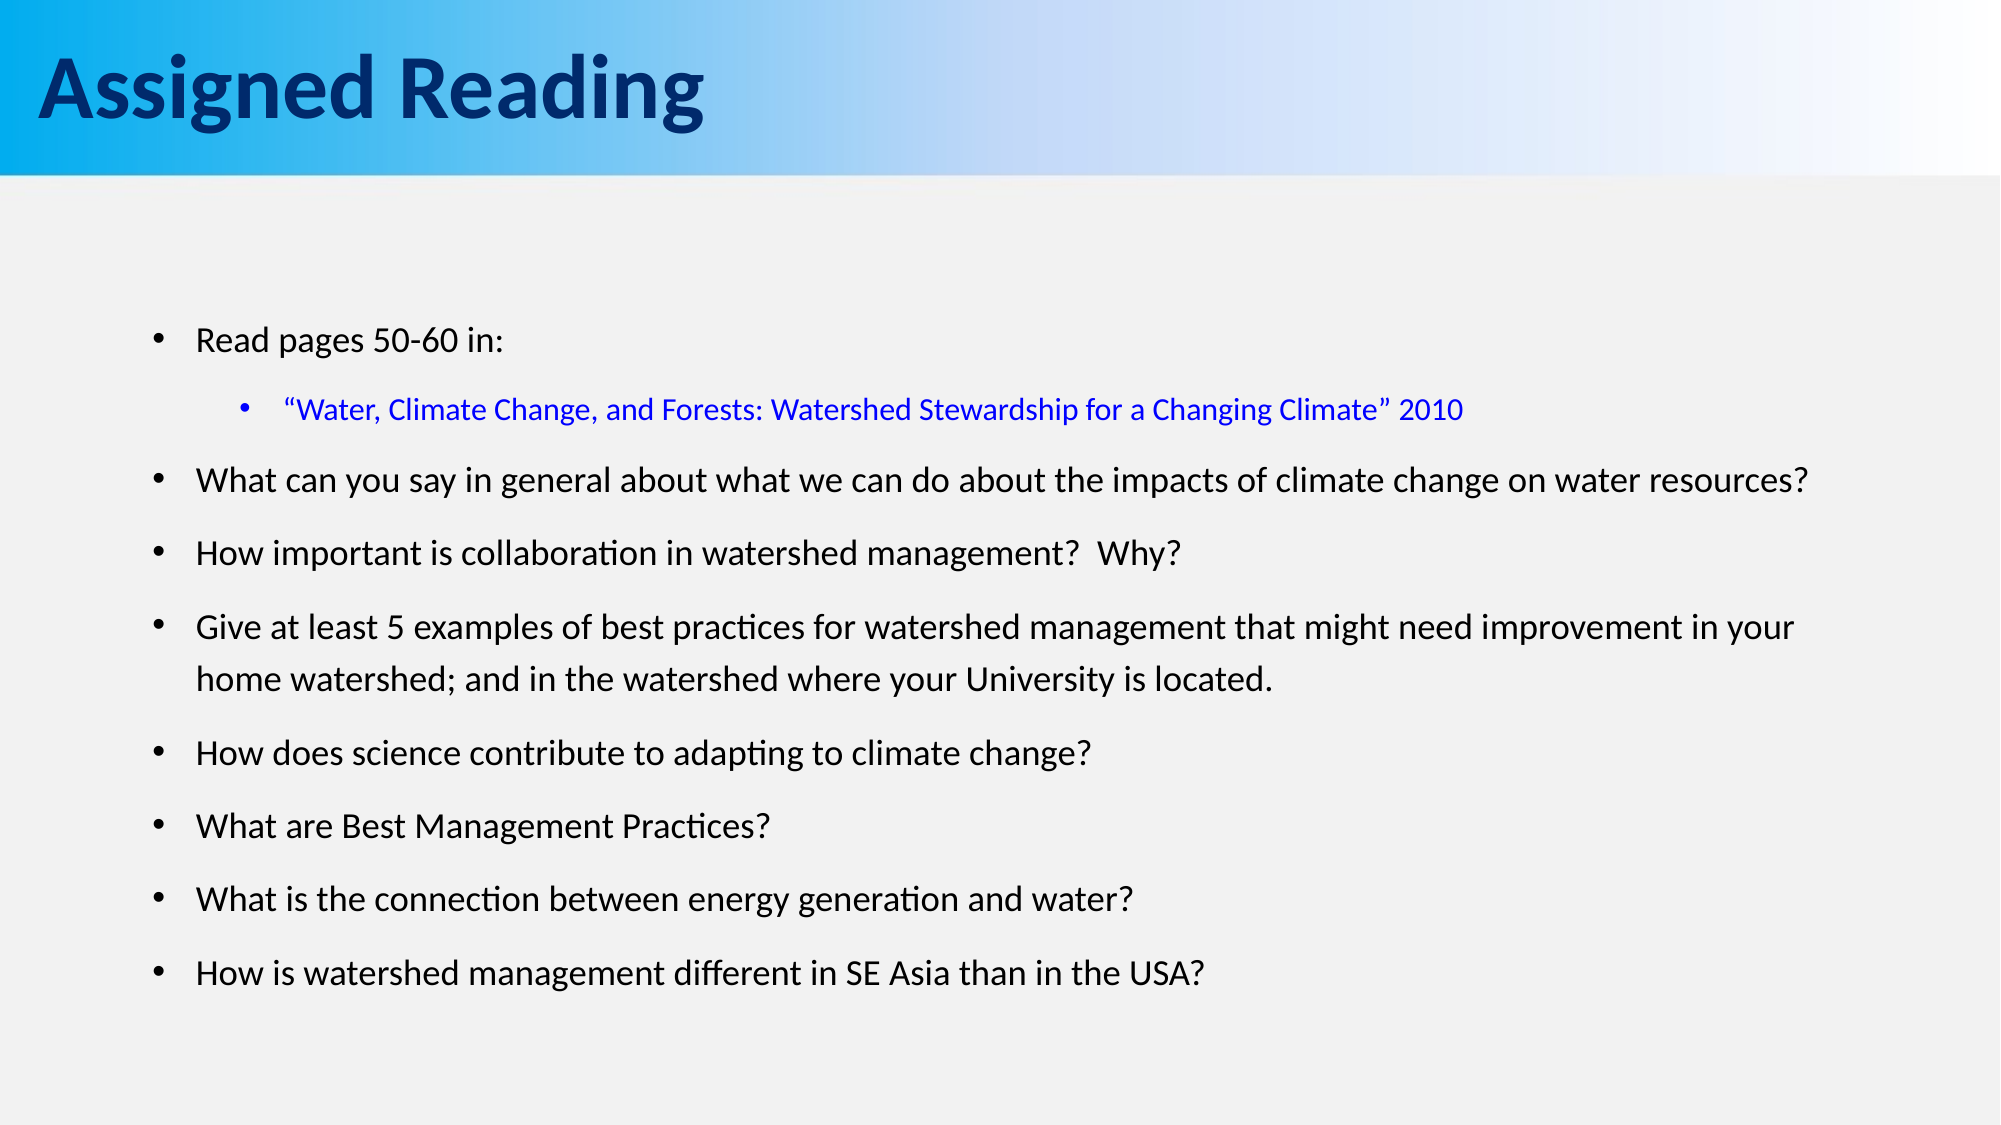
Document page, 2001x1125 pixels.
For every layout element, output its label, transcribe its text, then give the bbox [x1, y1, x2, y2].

title Assigned Reading [23, 0, 1973, 178]
list Read pages 50-60 in: “Water, Climate Change, and Forests: Watershed Stewardship for a Changing Climate” 2010 What can you say in general about what we can do about the impacts of climate change on water resources? How important is collaboration in watershed management? Why? Give at least 5 examples of best practices for watershed management that might need improvement in your home watershed; and in the watershed where your University is located. How does science contribute to adapting to climate change? What are Best Management Practices? What is the connection between energy generation and water? How is watershed management different in SE Asia than in the USA? [137, 299, 1863, 1014]
picture [0, 0, 2000, 1125]
